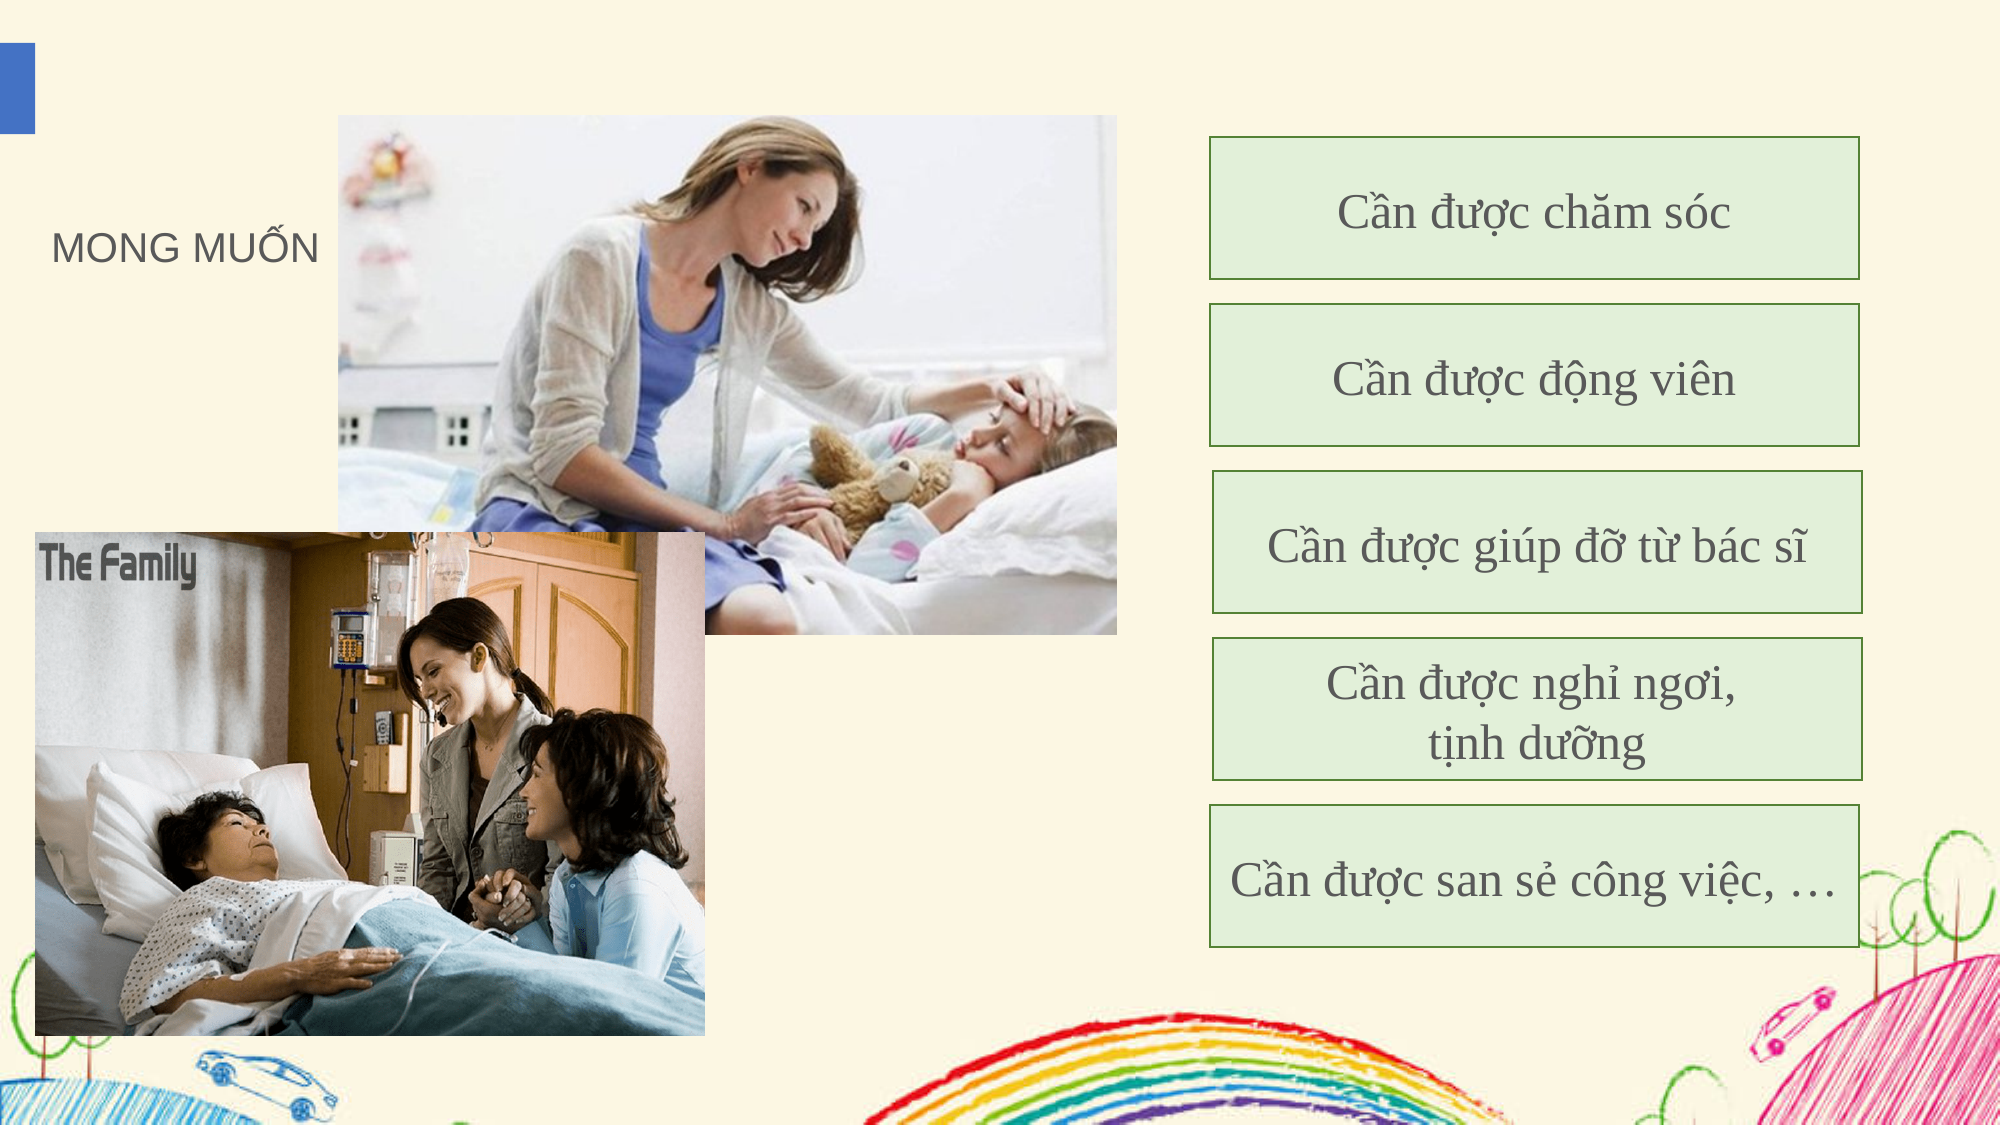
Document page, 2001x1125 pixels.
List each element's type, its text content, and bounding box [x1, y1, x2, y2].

text_box MONG MUỐN [36, 213, 336, 279]
text_box Cần được chăm sóc [1209, 136, 1860, 280]
text_box Cần được động viên [1209, 303, 1860, 447]
text_box Cần được nghỉ ngơi, tịnh dưỡng [1212, 637, 1863, 781]
text_box Cần được giúp đỡ từ bác sĩ [1212, 470, 1863, 614]
text_box Cần được san sẻ công việc, … [1209, 804, 1860, 948]
text_box [0, 42, 36, 135]
picture [0, 0, 2000, 1125]
